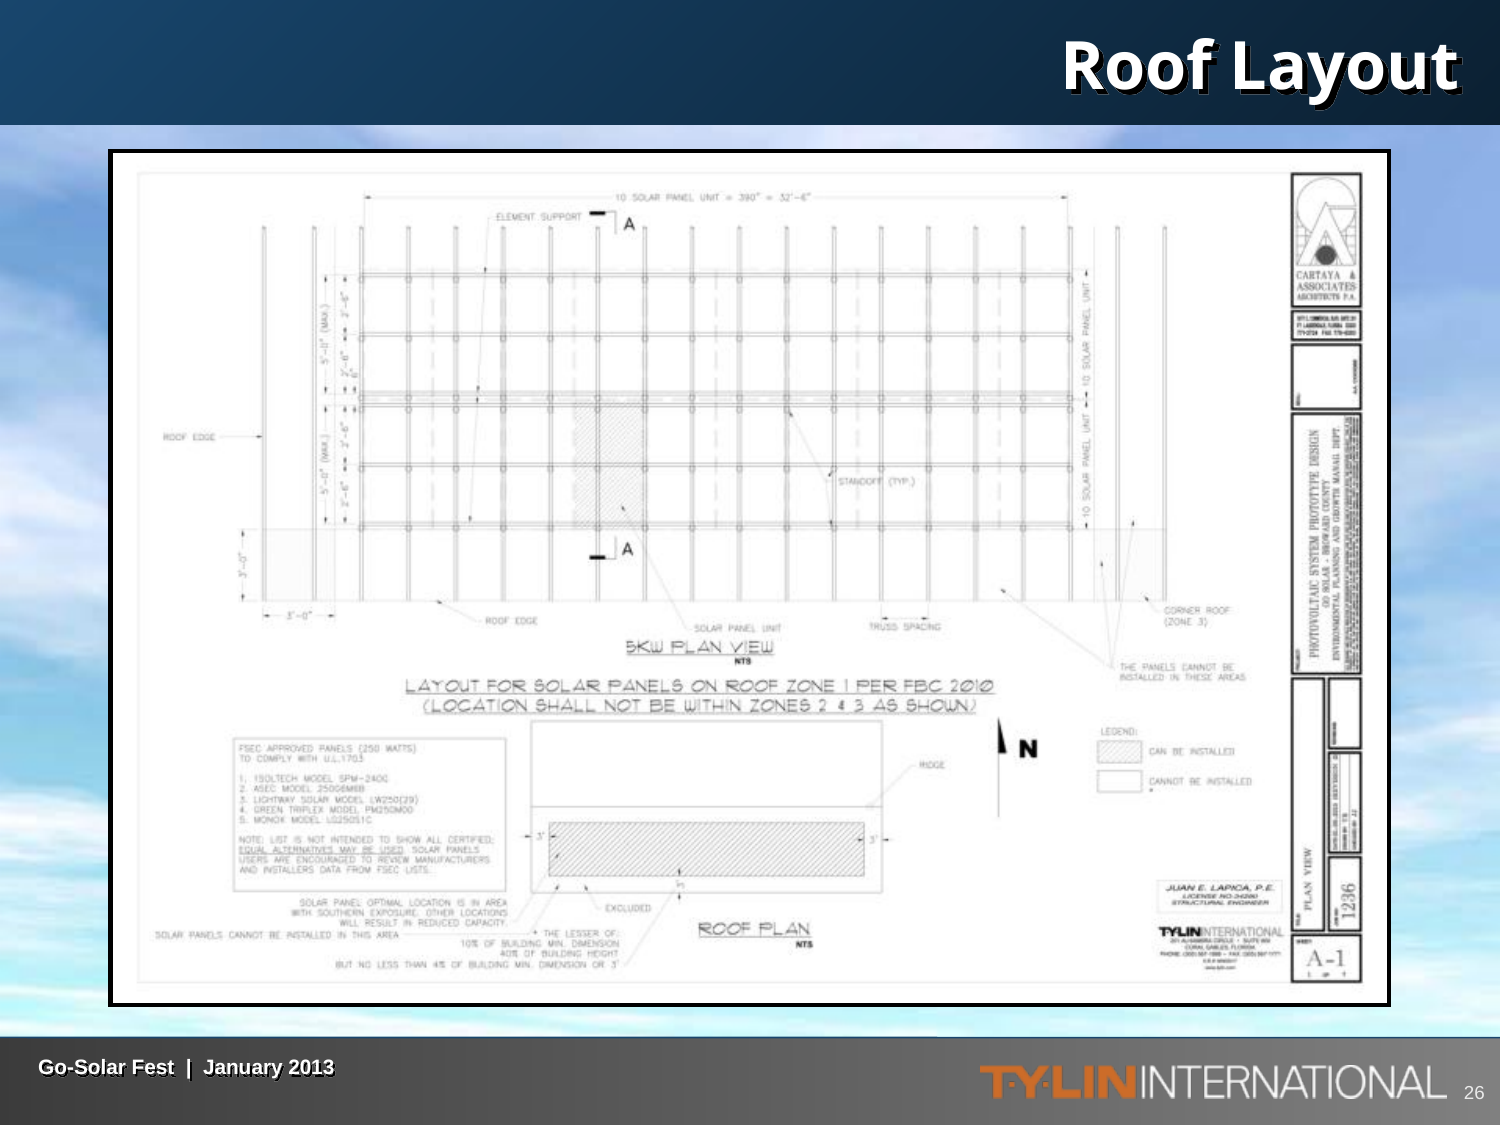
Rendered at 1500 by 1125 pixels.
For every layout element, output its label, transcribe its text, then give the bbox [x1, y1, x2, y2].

picture [0, 125, 1500, 1036]
title Roof Layout [75, 0, 1475, 125]
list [112, 152, 1388, 1004]
slide_number 26 [1149, 1063, 1500, 1120]
picture [980, 1065, 1149, 1099]
